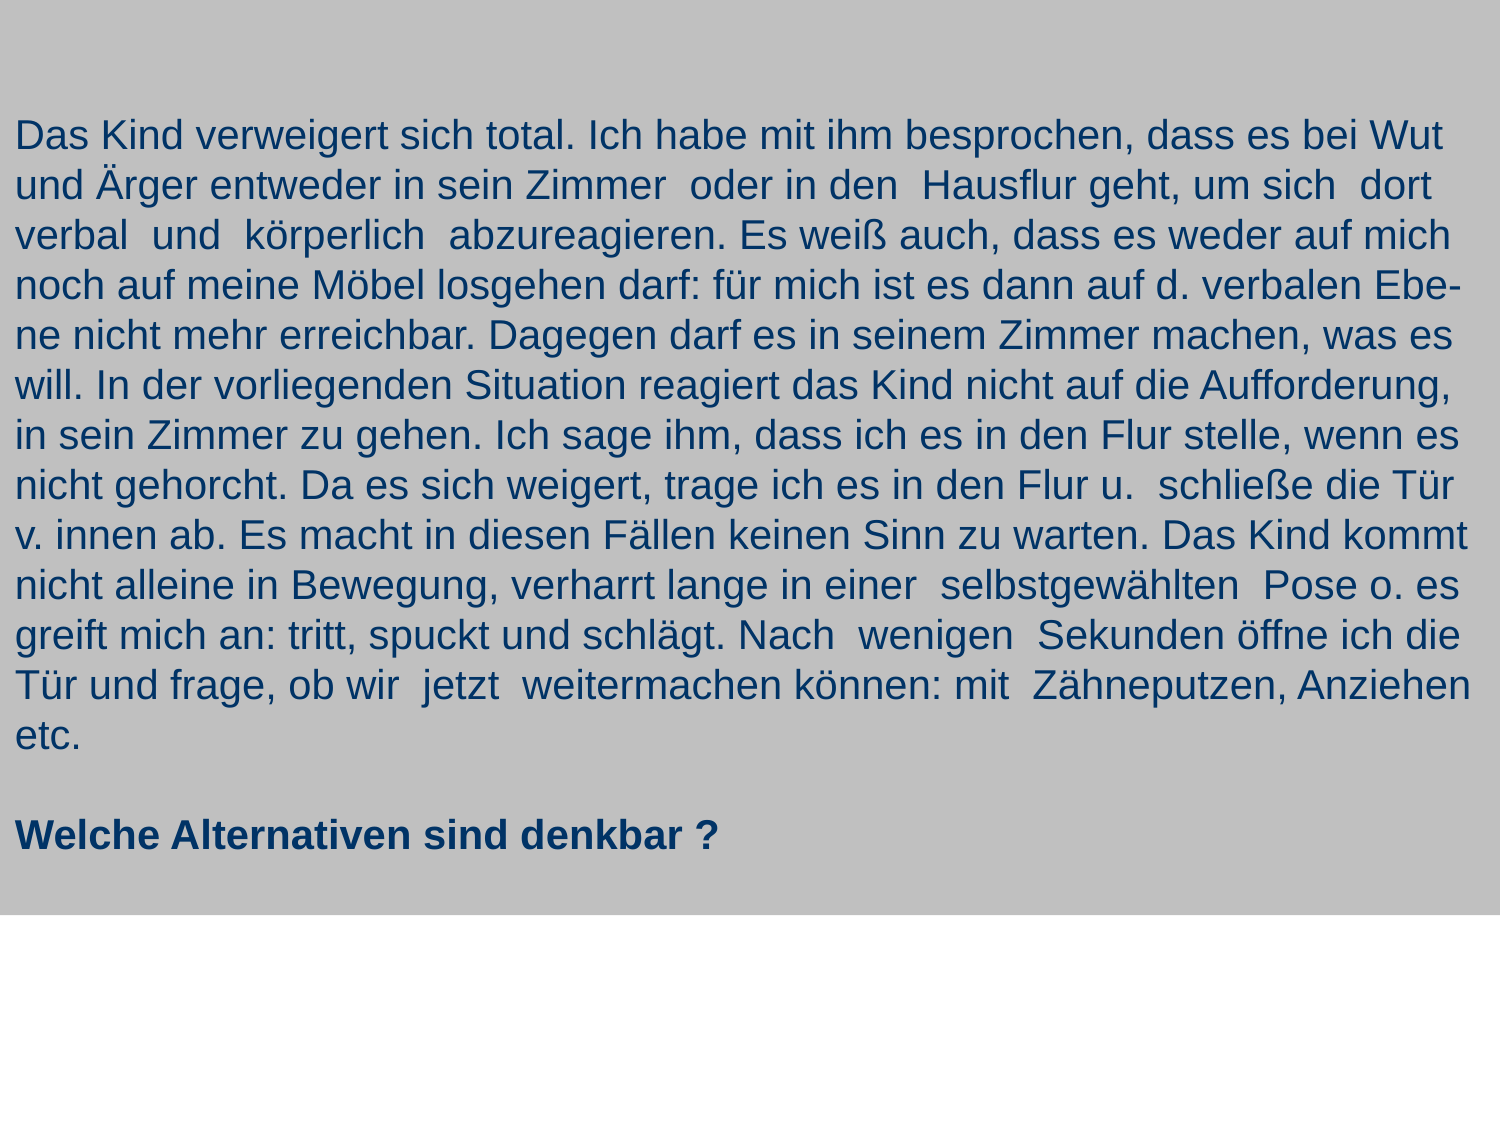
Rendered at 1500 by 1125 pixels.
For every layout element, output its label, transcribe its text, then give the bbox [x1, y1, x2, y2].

text_box Das Kind verweigert sich total. Ich habe mit ihm besprochen, dass es bei Wut und Ärger entweder in sein Zimmer oder in den Hausflur geht, um sich dort verbal und körperlich abzureagieren. Es weiß auch, dass es weder auf mich noch auf meine Möbel losgehen darf: für mich ist es dann auf d. verbalen Ebe- ne nicht mehr erreichbar. Dagegen darf es in seinem Zimmer machen, was es will. In der vorliegenden Situation reagiert das Kind nicht auf die Aufforderung, in sein Zimmer zu gehen. Ich sage ihm, dass ich es in den Flur stelle, wenn es nicht gehorcht. Da es sich weigert, trage ich es in den Flur u. schließe die Tür v. innen ab. Es macht in diesen Fällen keinen Sinn zu warten. Das Kind kommt nicht alleine in Bewegung, verharrt lange in einer selbstgewählten Pose o. es greift mich an: tritt, spuckt und schlägt. Nach wenigen Sekunden öffne ich die Tür und frage, ob wir jetzt weitermachen können: mit Zähneputzen, Anziehen etc. Welche Alternativen sind denkbar ? [0, 0, 1500, 866]
text_box 8. Fallbeispiel Nachdem sich zwei Jugendliche in ihrem Zimmer während der Hausaufgaben-zeit fortlaufend gegenseitig provozieren und sich mit Gegenständen bewerfen, wird ihnen angedroht, die Zimmertüre auszuhängen, sollten sie diese nicht geöffnet lassen und sich um ihre Hausaufgaben kümmern. Die gegenseitigen Provokationen und Schuldzuweisungen ziehen sich über den gesamten Tag bis zur Schlafenszeit. Beide beschuldigen sich gegenseitig, Gegenstände zerstört zu haben. Ein gemeinsames Gespräch, wie sie mit dem Eigentum des Anderen umgehen und die Zeit der Hausaufgaben positiv nutzen, ist nicht möglich. Da sie ihre Zimmertüre immer wieder schließen, wird ihnen die Zimmertür ausgehängt. Welche Alternativen sind denkbar ? [0, 866, 1500, 1125]
